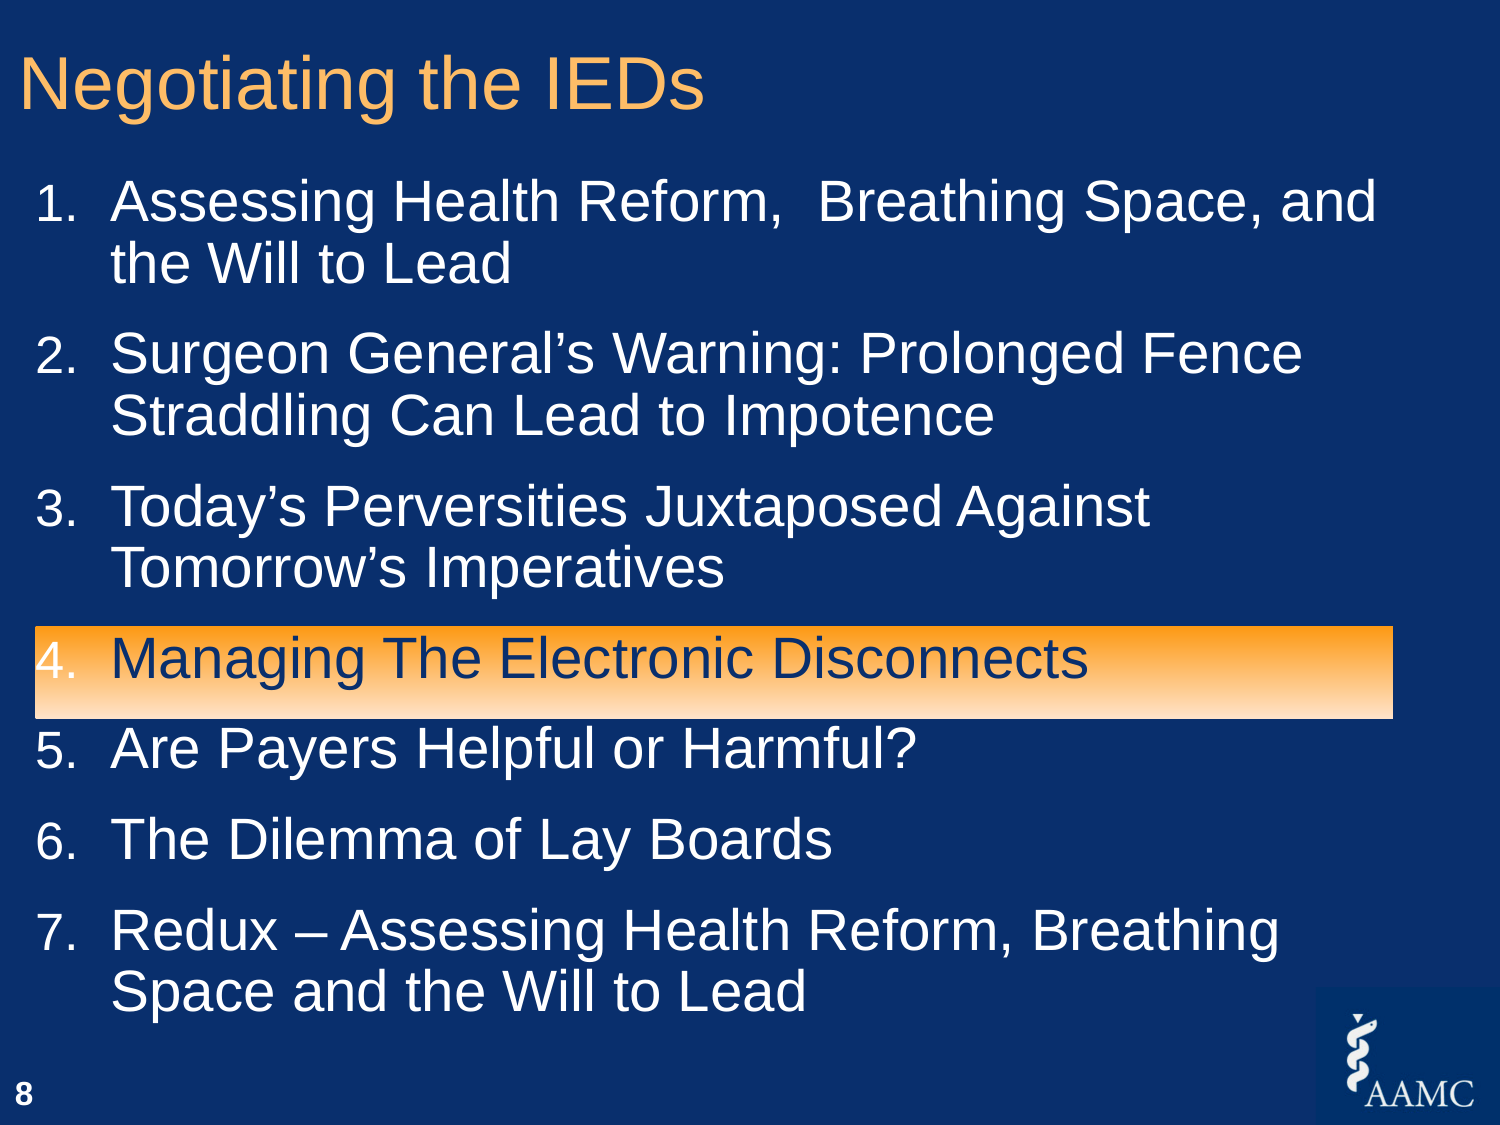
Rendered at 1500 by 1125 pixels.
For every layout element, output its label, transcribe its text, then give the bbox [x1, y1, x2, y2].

title Negotiating the IEDs [18, 32, 1451, 126]
text_box 8 [0, 1065, 350, 1125]
list Assessing Health Reform, Breathing Space, and the Will to Lead Surgeon General’s Warning: Prolonged Fence Straddling Can Lead to Impotence Today’s Perversities Juxtaposed Against Tomorrow’s Imperatives Managing The Electronic Disconnects Are Payers Helpful or Harmful? The Dilemma of Lay Boards Redux – Assessing Health Reform, Breathing Space and the Will to Lead [35, 172, 1403, 955]
picture [1315, 987, 1500, 1125]
